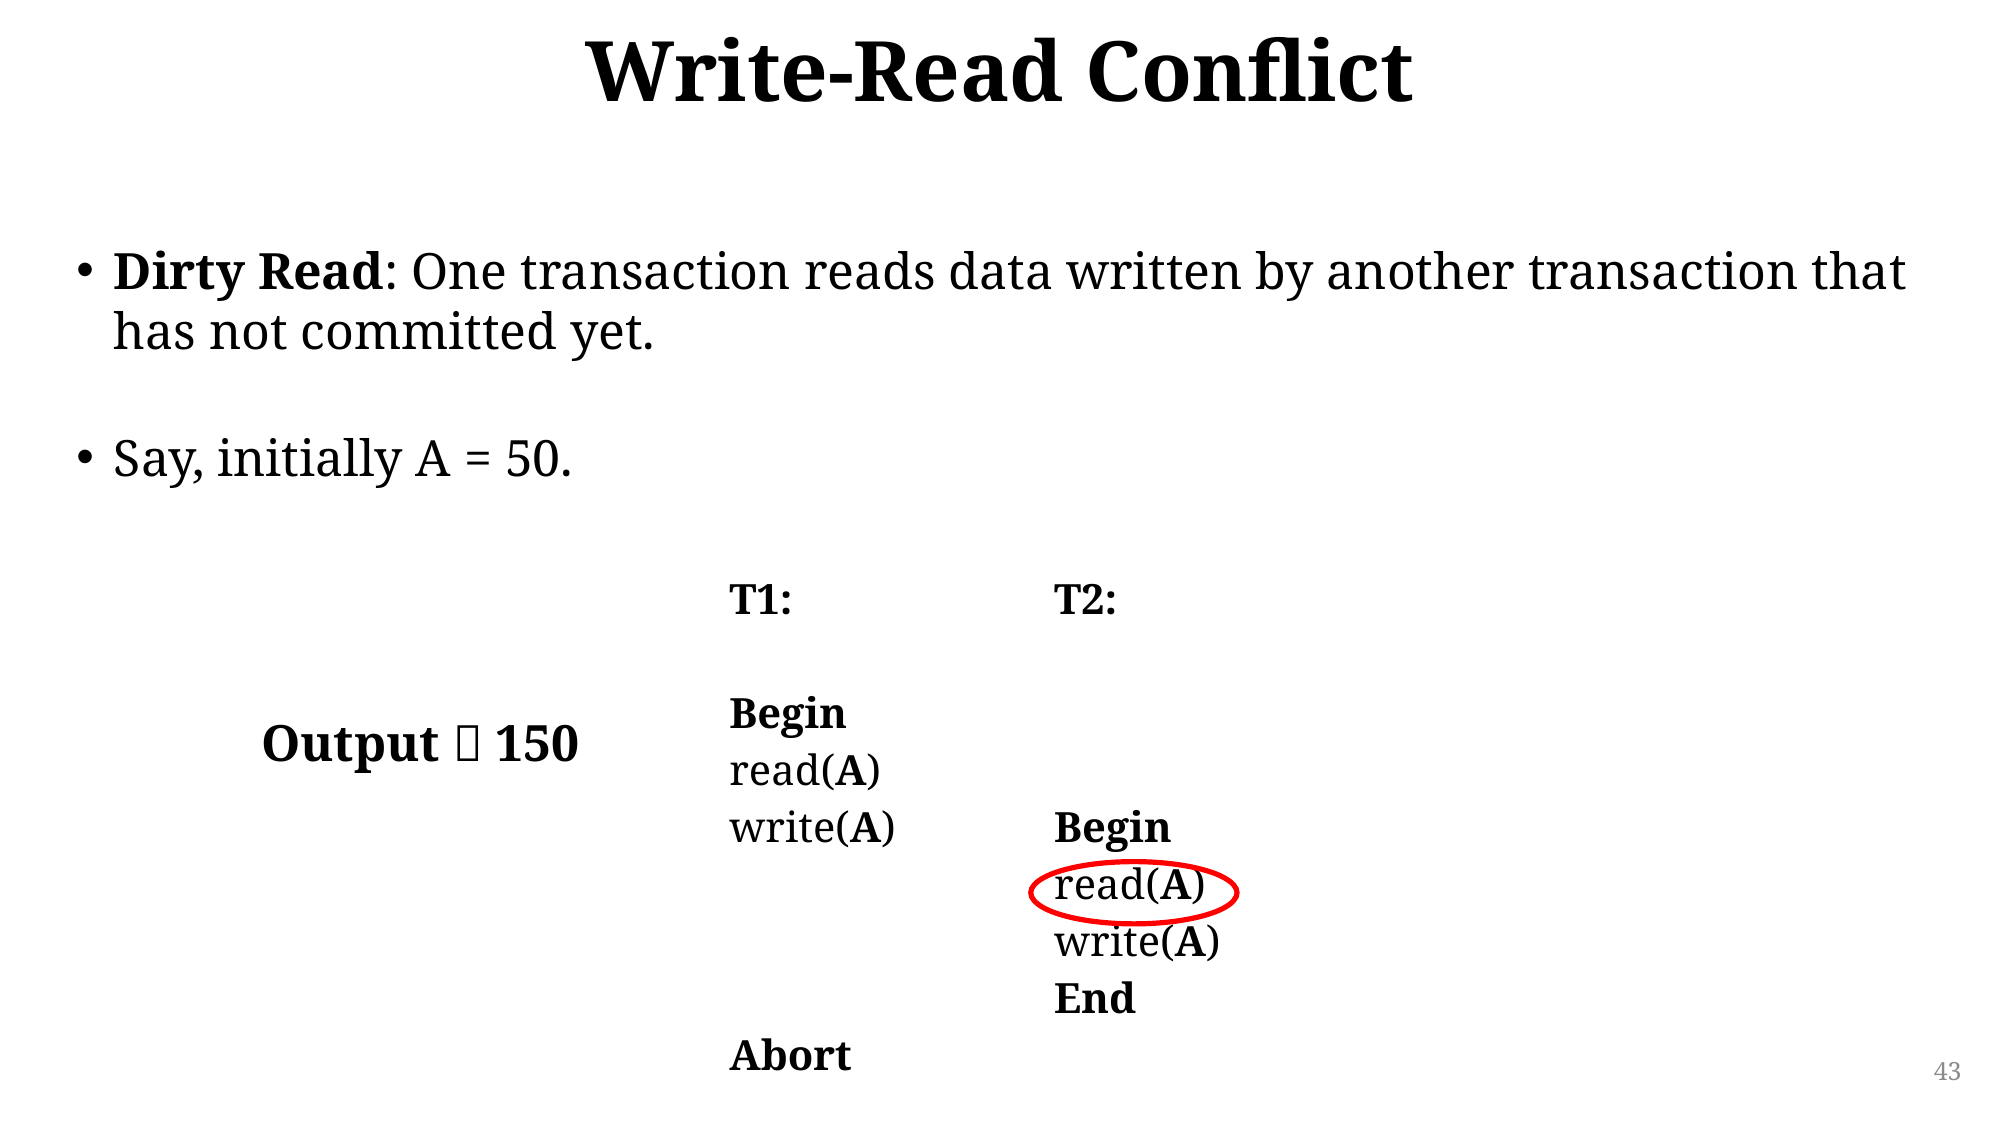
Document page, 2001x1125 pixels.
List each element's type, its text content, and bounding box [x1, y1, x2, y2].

table_header T1: Begin read(A) write(A) Abort [714, 563, 1039, 1090]
slide_number 43 [1526, 1042, 1977, 1103]
title Write-Read Conflict [137, 0, 1863, 149]
list Dirty Read: One transaction reads data written by another transaction that has not committed yet. Say, initially A = 50. [61, 232, 2000, 524]
table_header T2: Begin read(A) write(A) End [1039, 563, 1347, 1090]
text_box Output  150 [246, 704, 641, 779]
text_box [1029, 860, 1239, 925]
